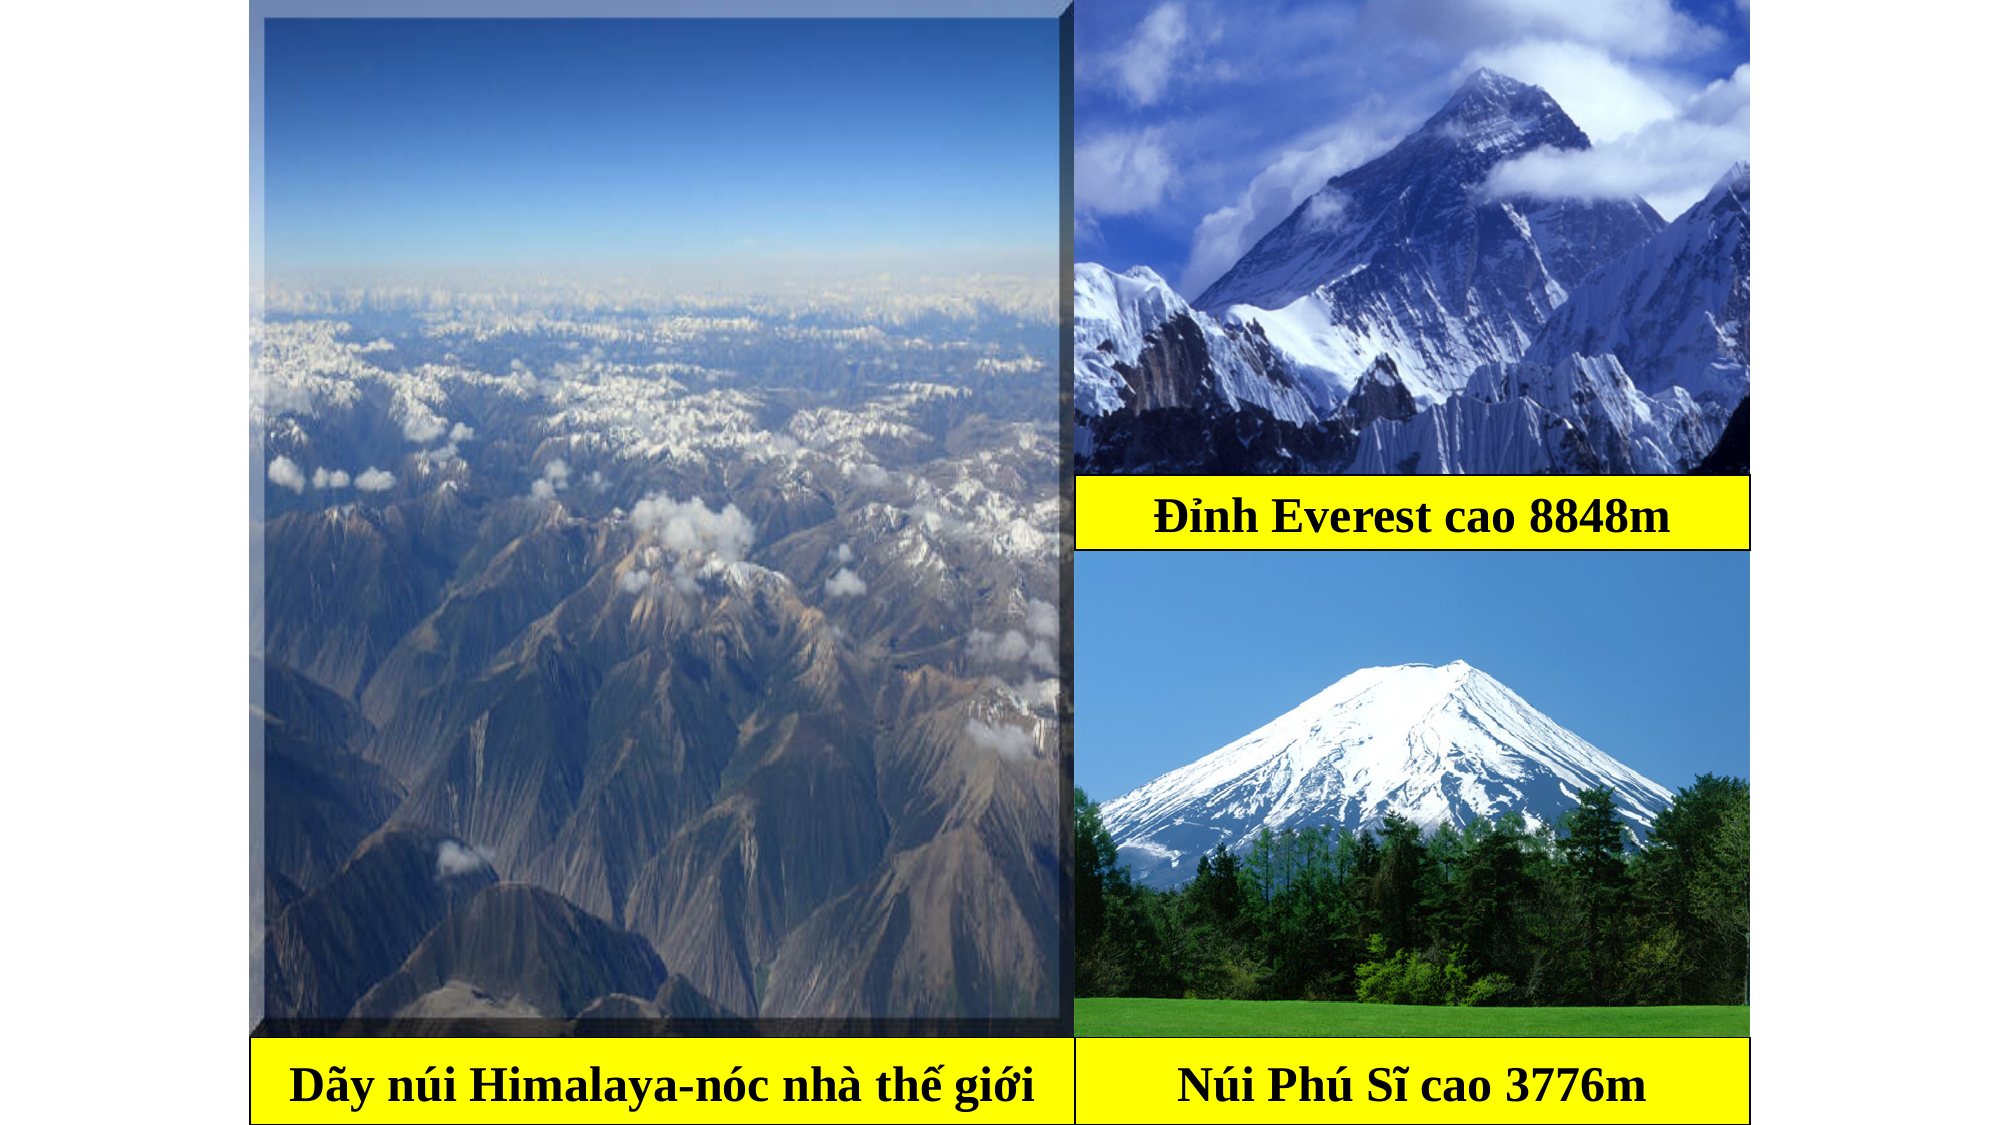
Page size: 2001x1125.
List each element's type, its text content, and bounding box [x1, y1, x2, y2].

text_box Núi Phú Sĩ cao 3776m [1074, 1095, 1750, 1125]
text_box Dãy núi Himalaya-nóc nhà thế giới [249, 1045, 1074, 1125]
text_box Đỉnh Everest cao 8848m [1079, 483, 1750, 549]
picture [249, 0, 1751, 1088]
